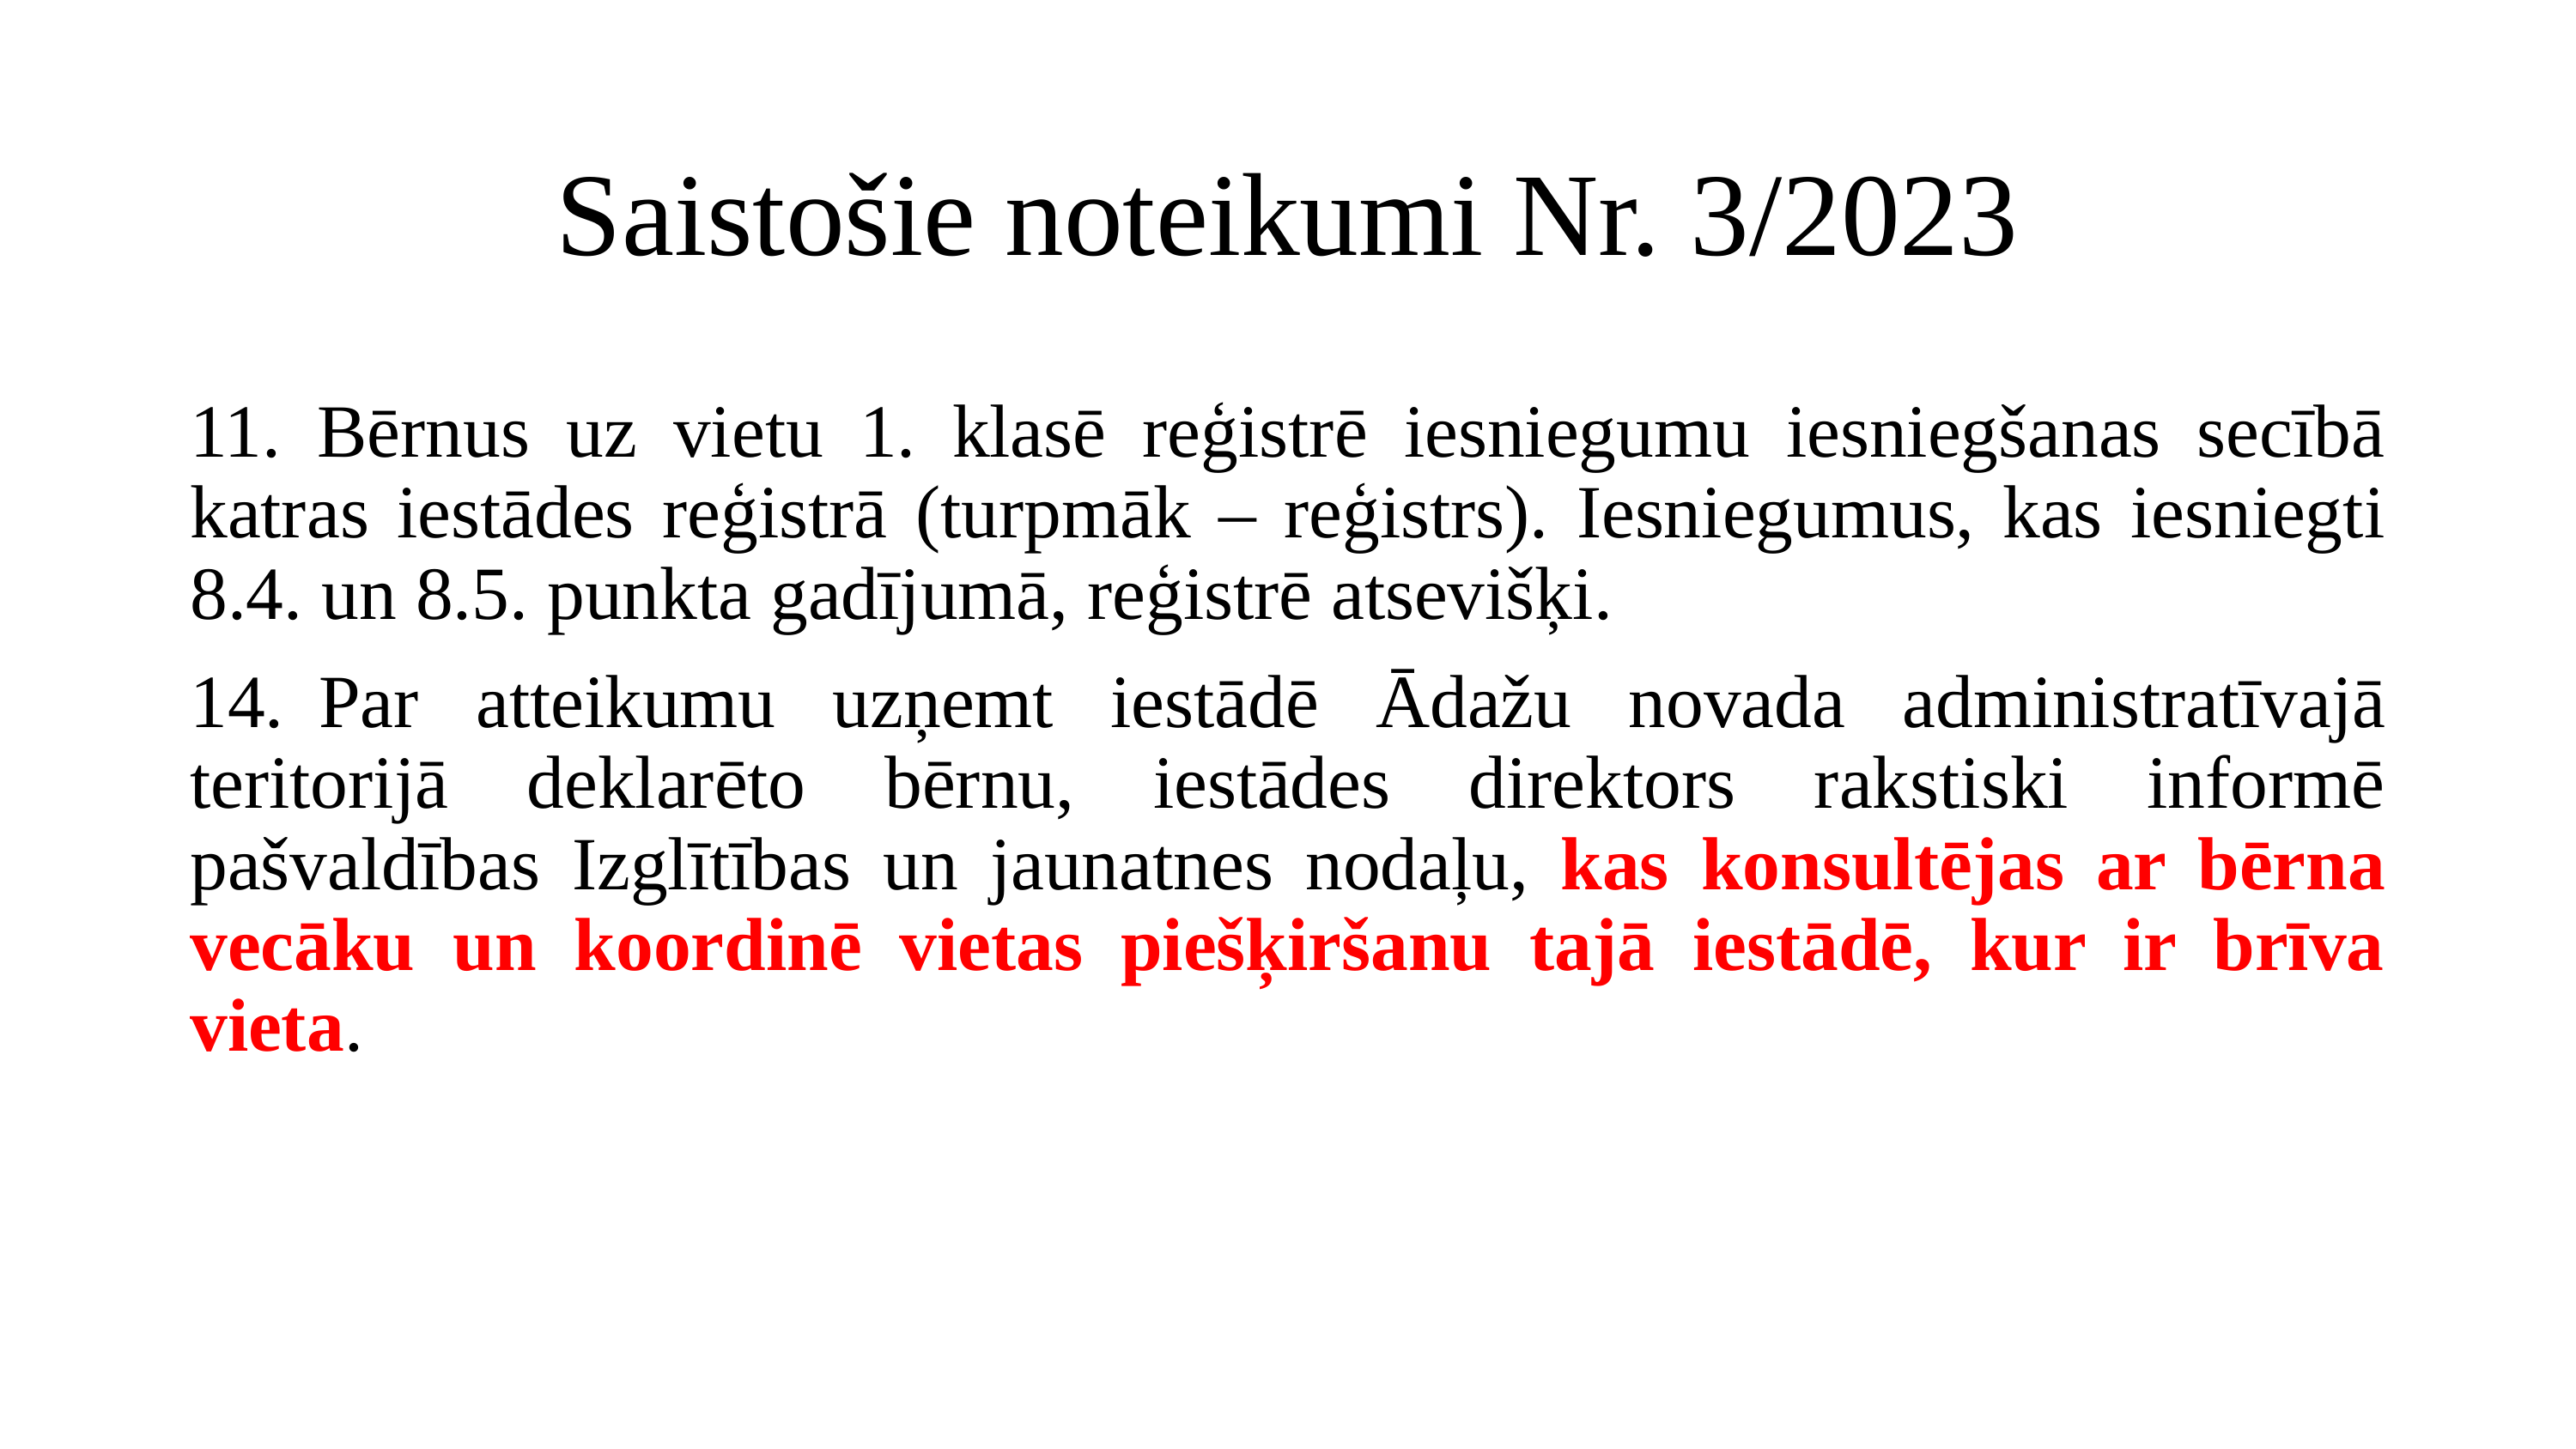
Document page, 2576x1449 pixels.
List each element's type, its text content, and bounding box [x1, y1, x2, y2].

title Saistošie noteikumi Nr. 3/2023 [177, 76, 2399, 357]
list 11. Bērnus uz vietu 1. klasē reģistrē iesniegumu iesniegšanas secībā katras iestādes reģistrā (turpmāk – reģistrs). Iesniegumus, kas iesniegti 8.4. un 8.5. punkta gadījumā, reģistrē atsevišķi. 14. Par atteikumu uzņemt iestādē Ādažu novada administratīvajā teritorijā deklarēto bērnu, iestādes direktors rakstiski informē pašvaldības Izglītības un jaunatnes nodaļu, kas konsultējas ar bērna vecāku un koordinē vietas piešķiršanu tajā iestādē, kur ir brīva vieta. [177, 385, 2399, 1305]
